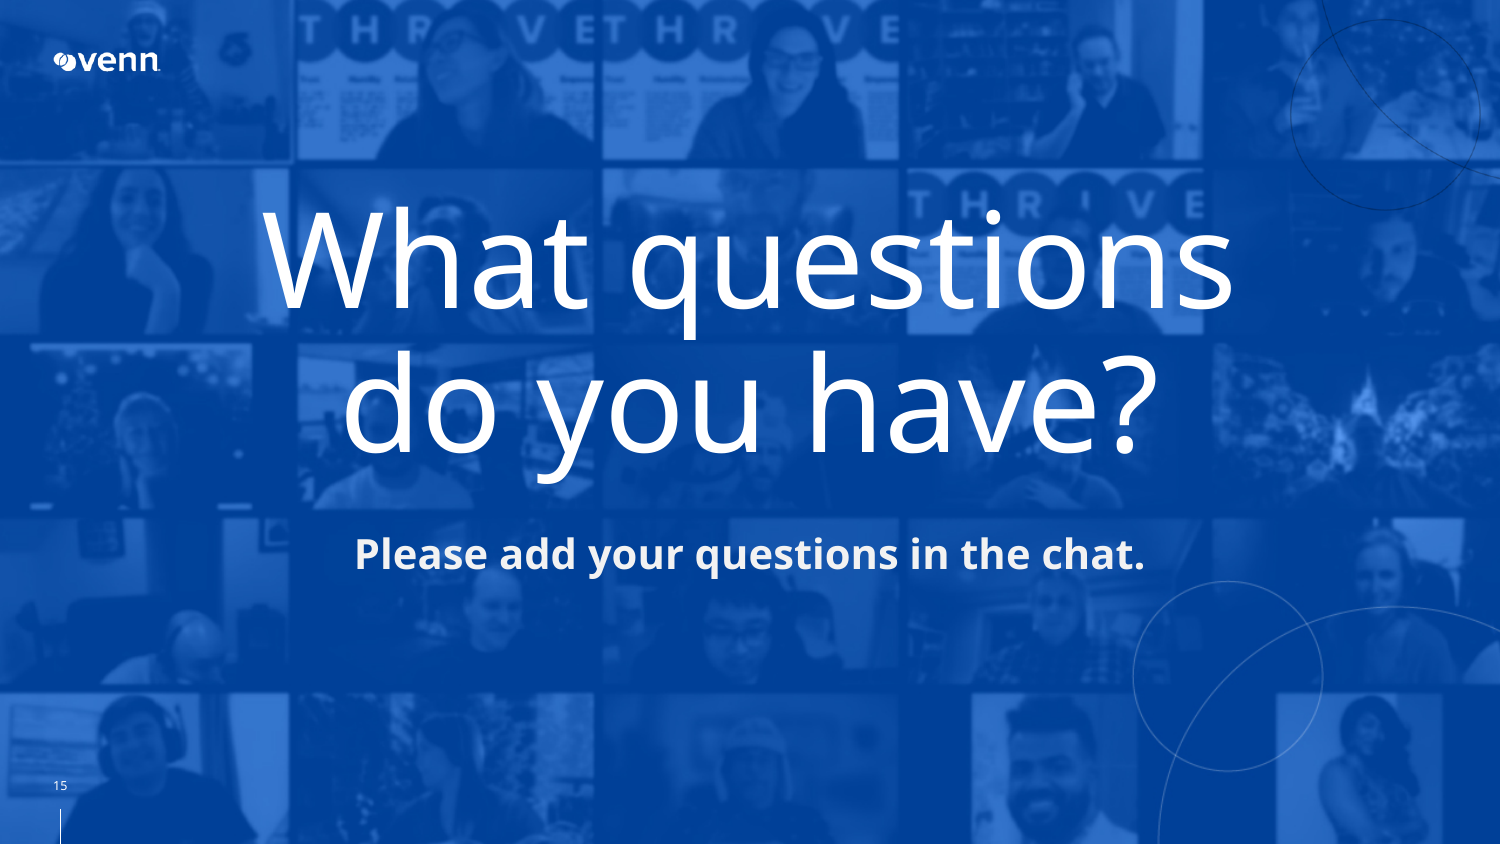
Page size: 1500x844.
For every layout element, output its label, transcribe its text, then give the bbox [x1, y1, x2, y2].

title What questions do you have? [186, 276, 1314, 399]
slide_number 15 [37, 773, 83, 801]
picture [0, 0, 1500, 844]
subtitle Please add your questions in the chat. [250, 512, 1250, 567]
